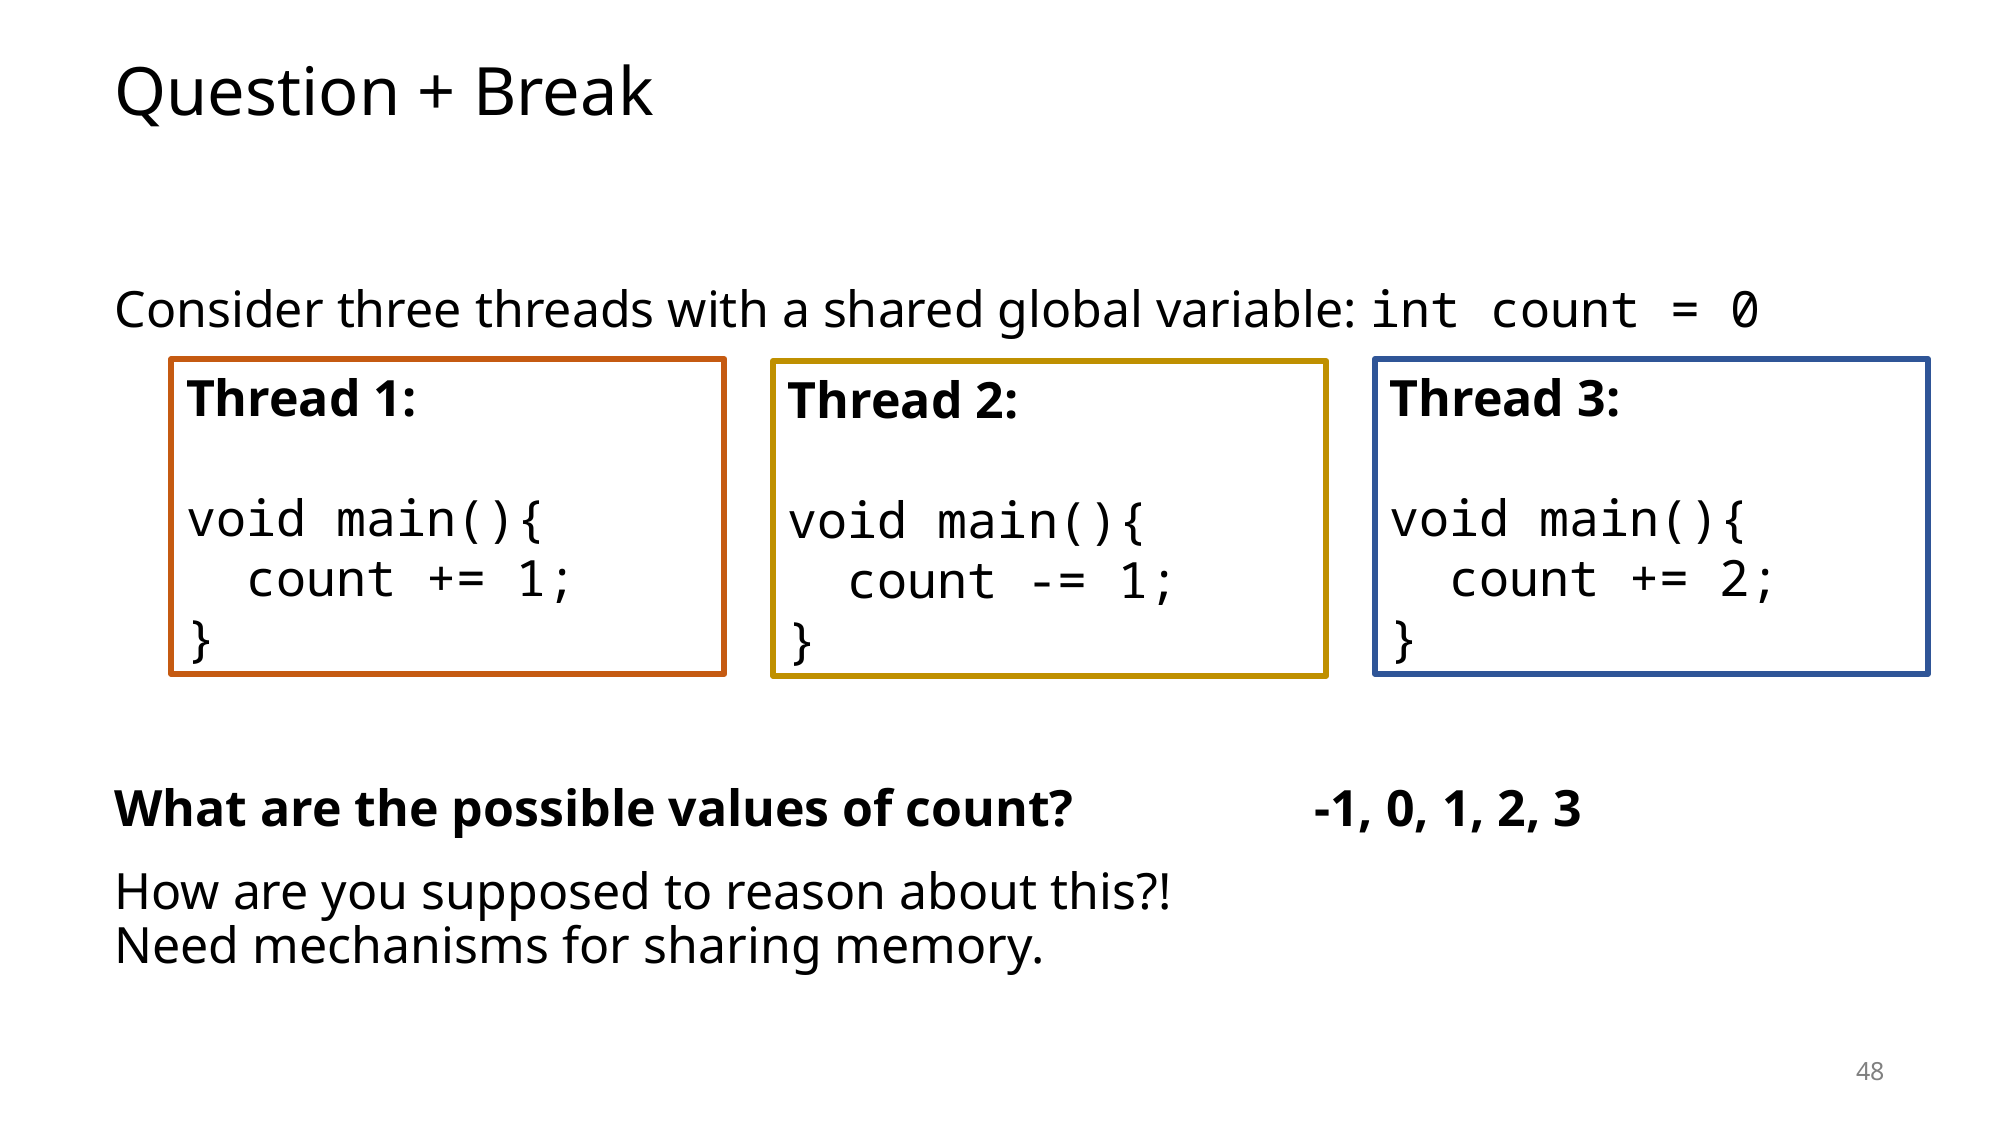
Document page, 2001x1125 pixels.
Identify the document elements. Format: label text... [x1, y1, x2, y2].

list Consider three threads with a shared global variable: int count = 0 What are the possible values of count? -1, 0, 1, 2, 3 How are you supposed to reason about this?! Need mechanisms for sharing memory. [99, 187, 1900, 1013]
text_box Thread 3: void main(){ count += 2; } [1374, 359, 1928, 674]
title Question + Break [99, 37, 1900, 150]
text_box Thread 1: void main(){ count += 1; } [171, 359, 725, 674]
slide_number 48 [1749, 1042, 1900, 1103]
text_box Thread 2: void main(){ count -= 1; } [773, 361, 1327, 676]
